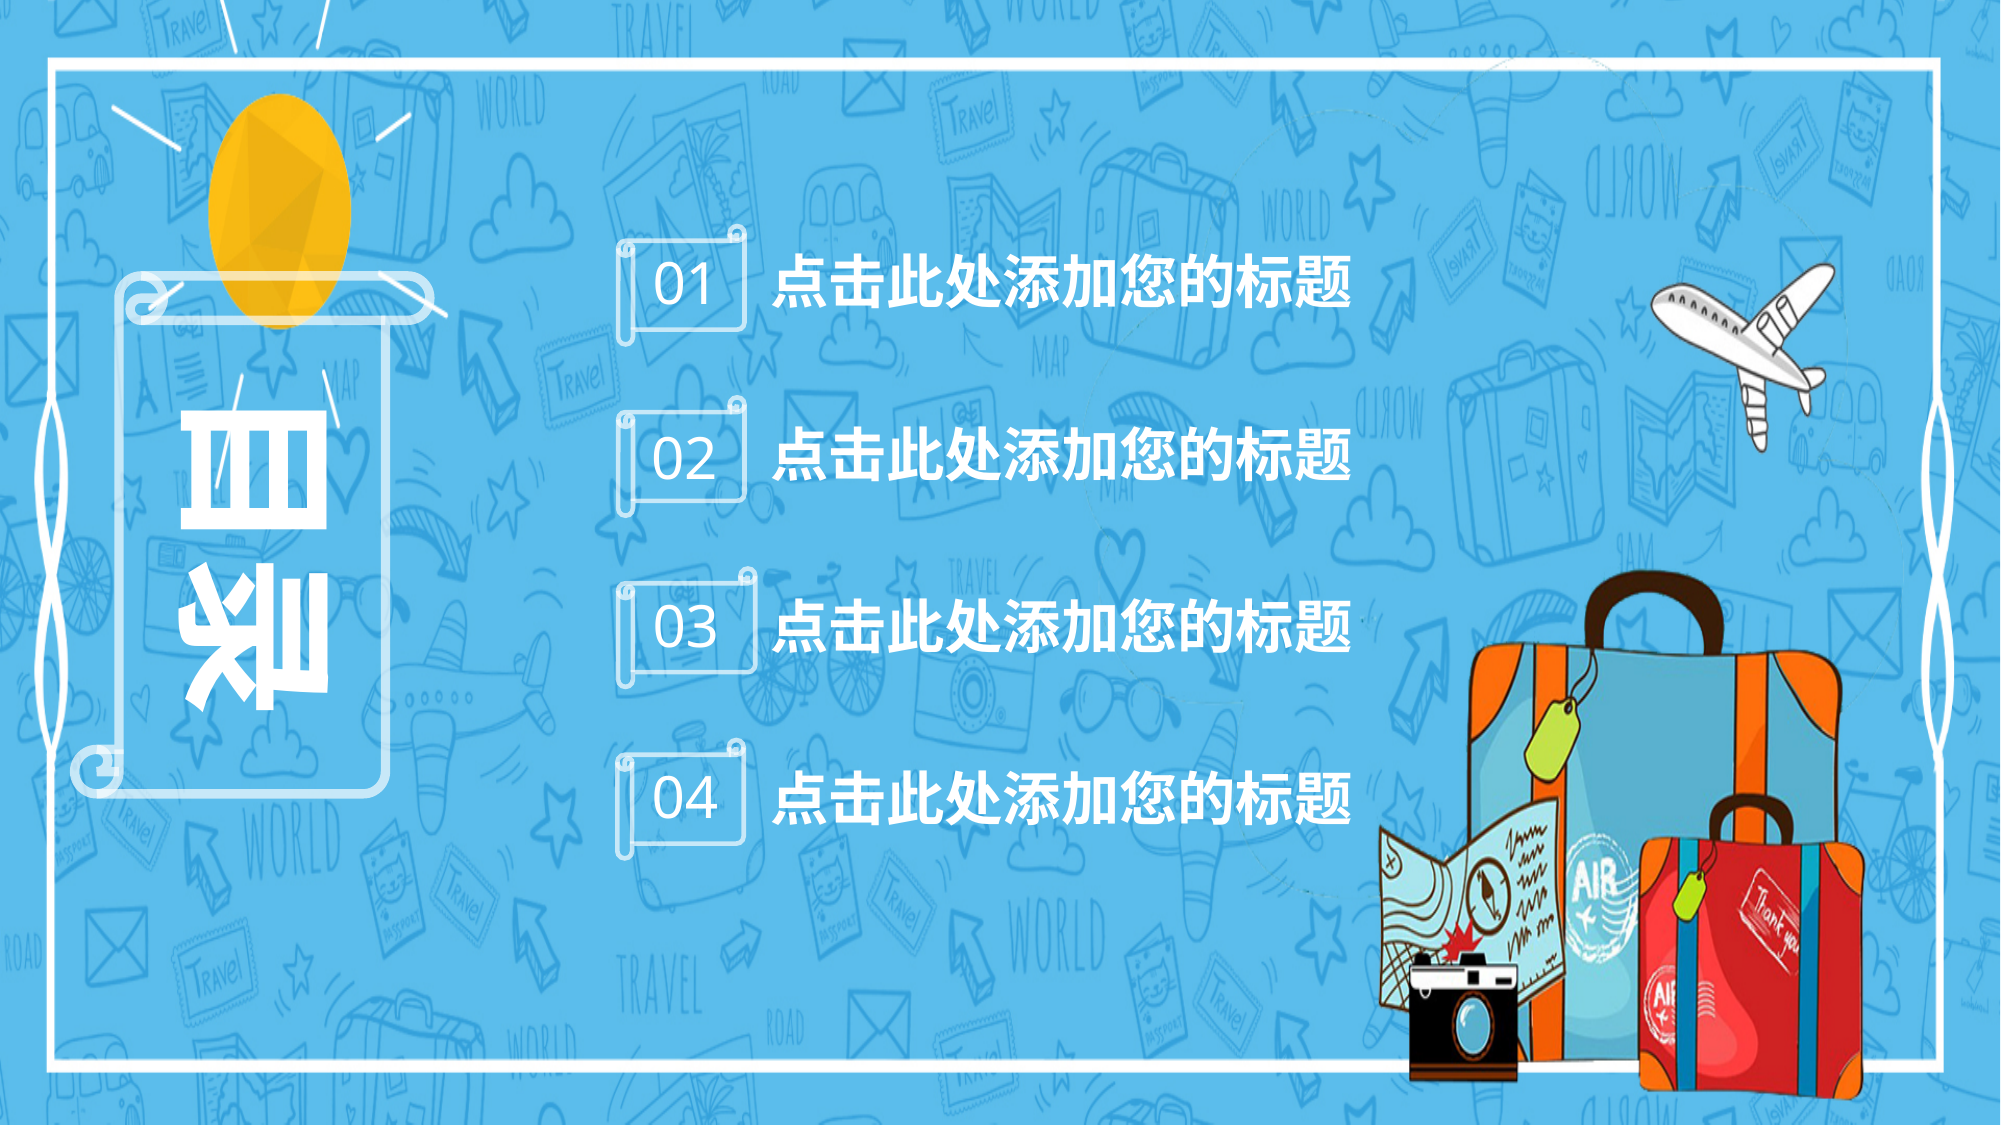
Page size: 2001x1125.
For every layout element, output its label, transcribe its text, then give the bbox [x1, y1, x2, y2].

picture [0, 0, 2001, 1125]
text_box 目录 [136, 372, 369, 767]
text_box [73, 274, 431, 795]
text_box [617, 226, 1383, 859]
